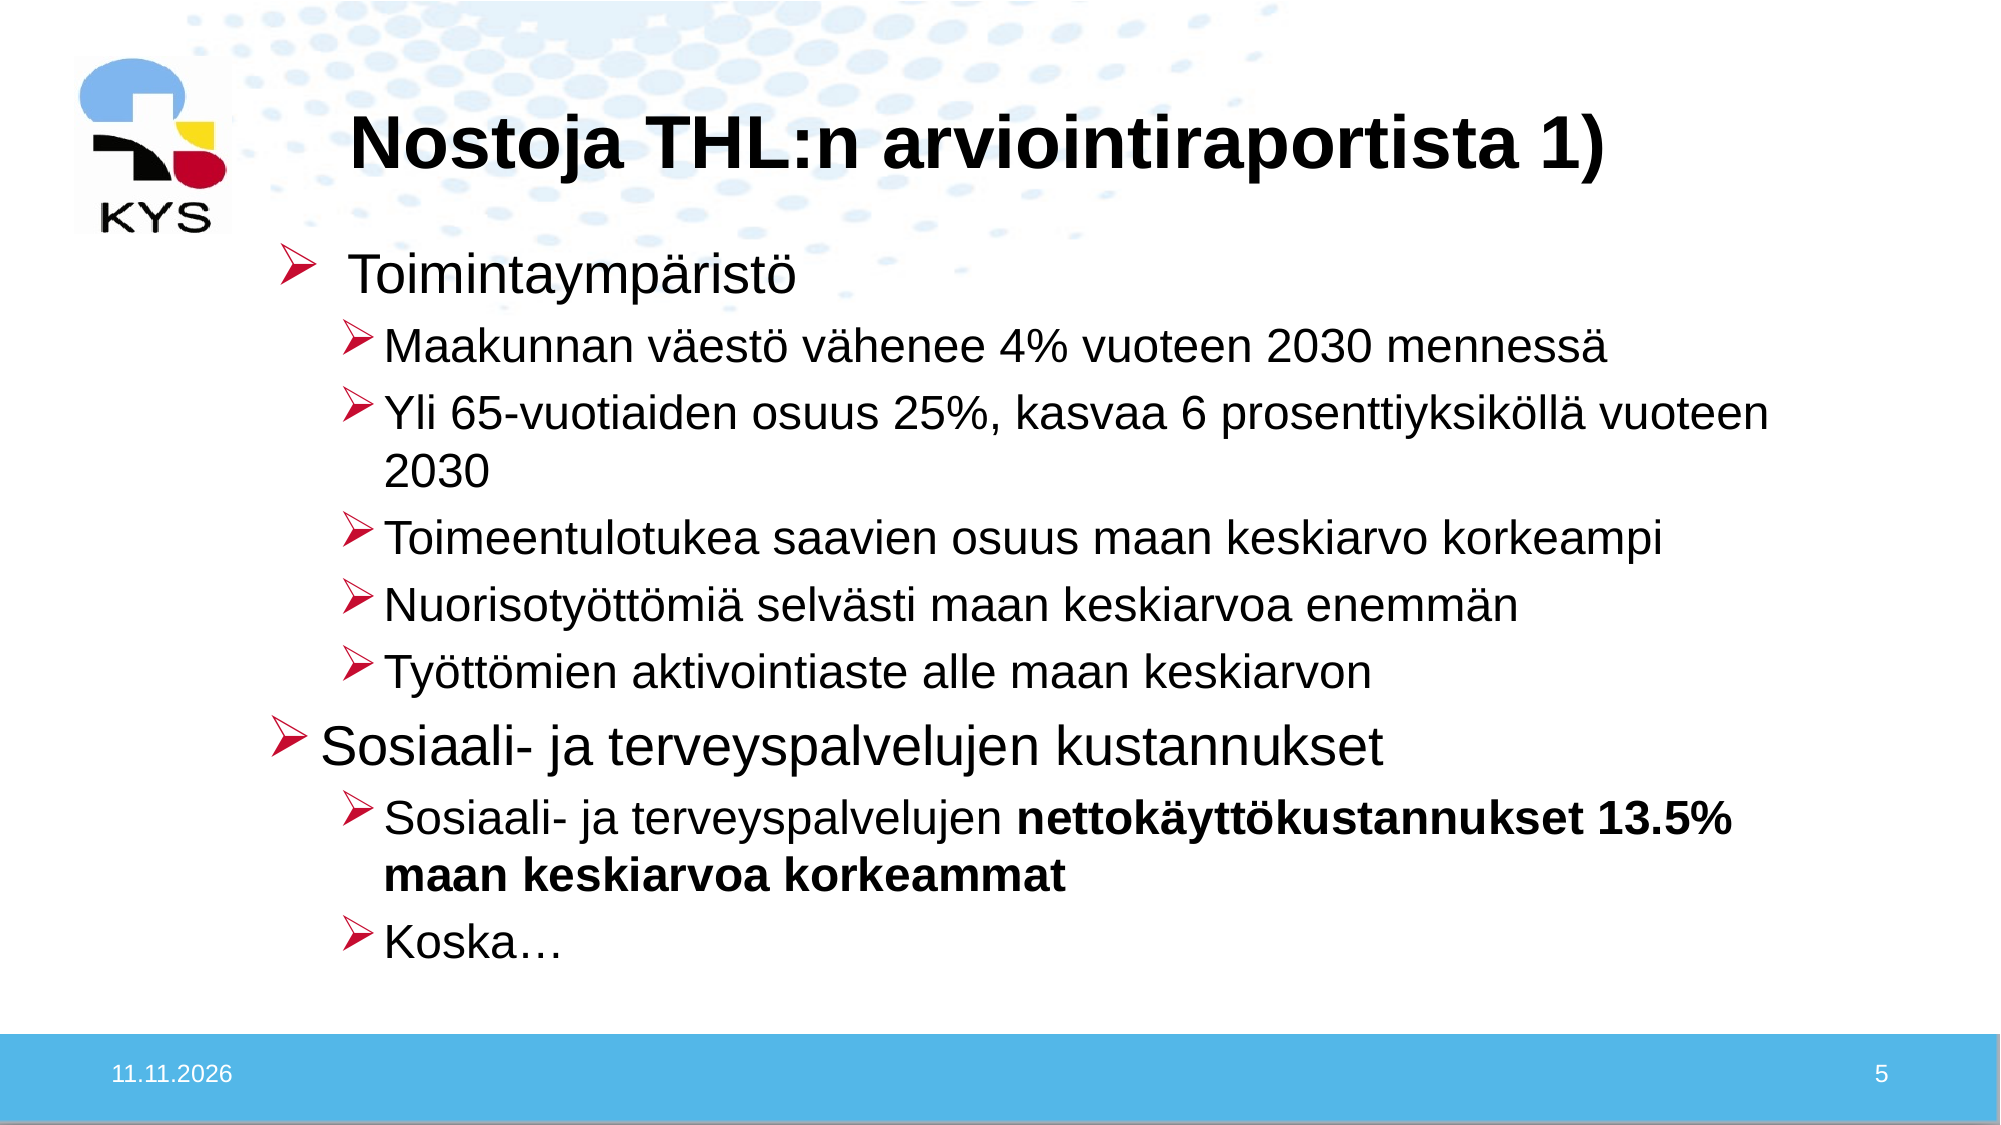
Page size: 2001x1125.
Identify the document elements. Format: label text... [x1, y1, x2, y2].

picture [74, 1, 2000, 348]
title Nostoja THL:n arviointiraportista 1) [338, 45, 1900, 233]
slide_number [99, 1042, 567, 1103]
list Toimintaympäristö Maakunnan väestö vähenee 4% vuoteen 2030 mennessä Yli 65-vuotiaiden osuus 25%, kasvaa 6 prosenttiyksiköllä vuoteen 2030 Toimeentulotukea saavien osuus maan keskiarvo korkeampi Nuorisotyöttömiä selvästi maan keskiarvoa enemmän Työttömien aktivointiaste alle maan keskiarvon Sosiaali- ja terveyspalvelujen kustannukset Sosiaali- ja terveyspalvelujen nettokäyttökustannukset 13.5% maan keskiarvoa korkeammat Koska… [255, 232, 1817, 975]
slide_number 5 [1433, 1042, 1900, 1103]
picture [0, 1034, 2000, 1125]
